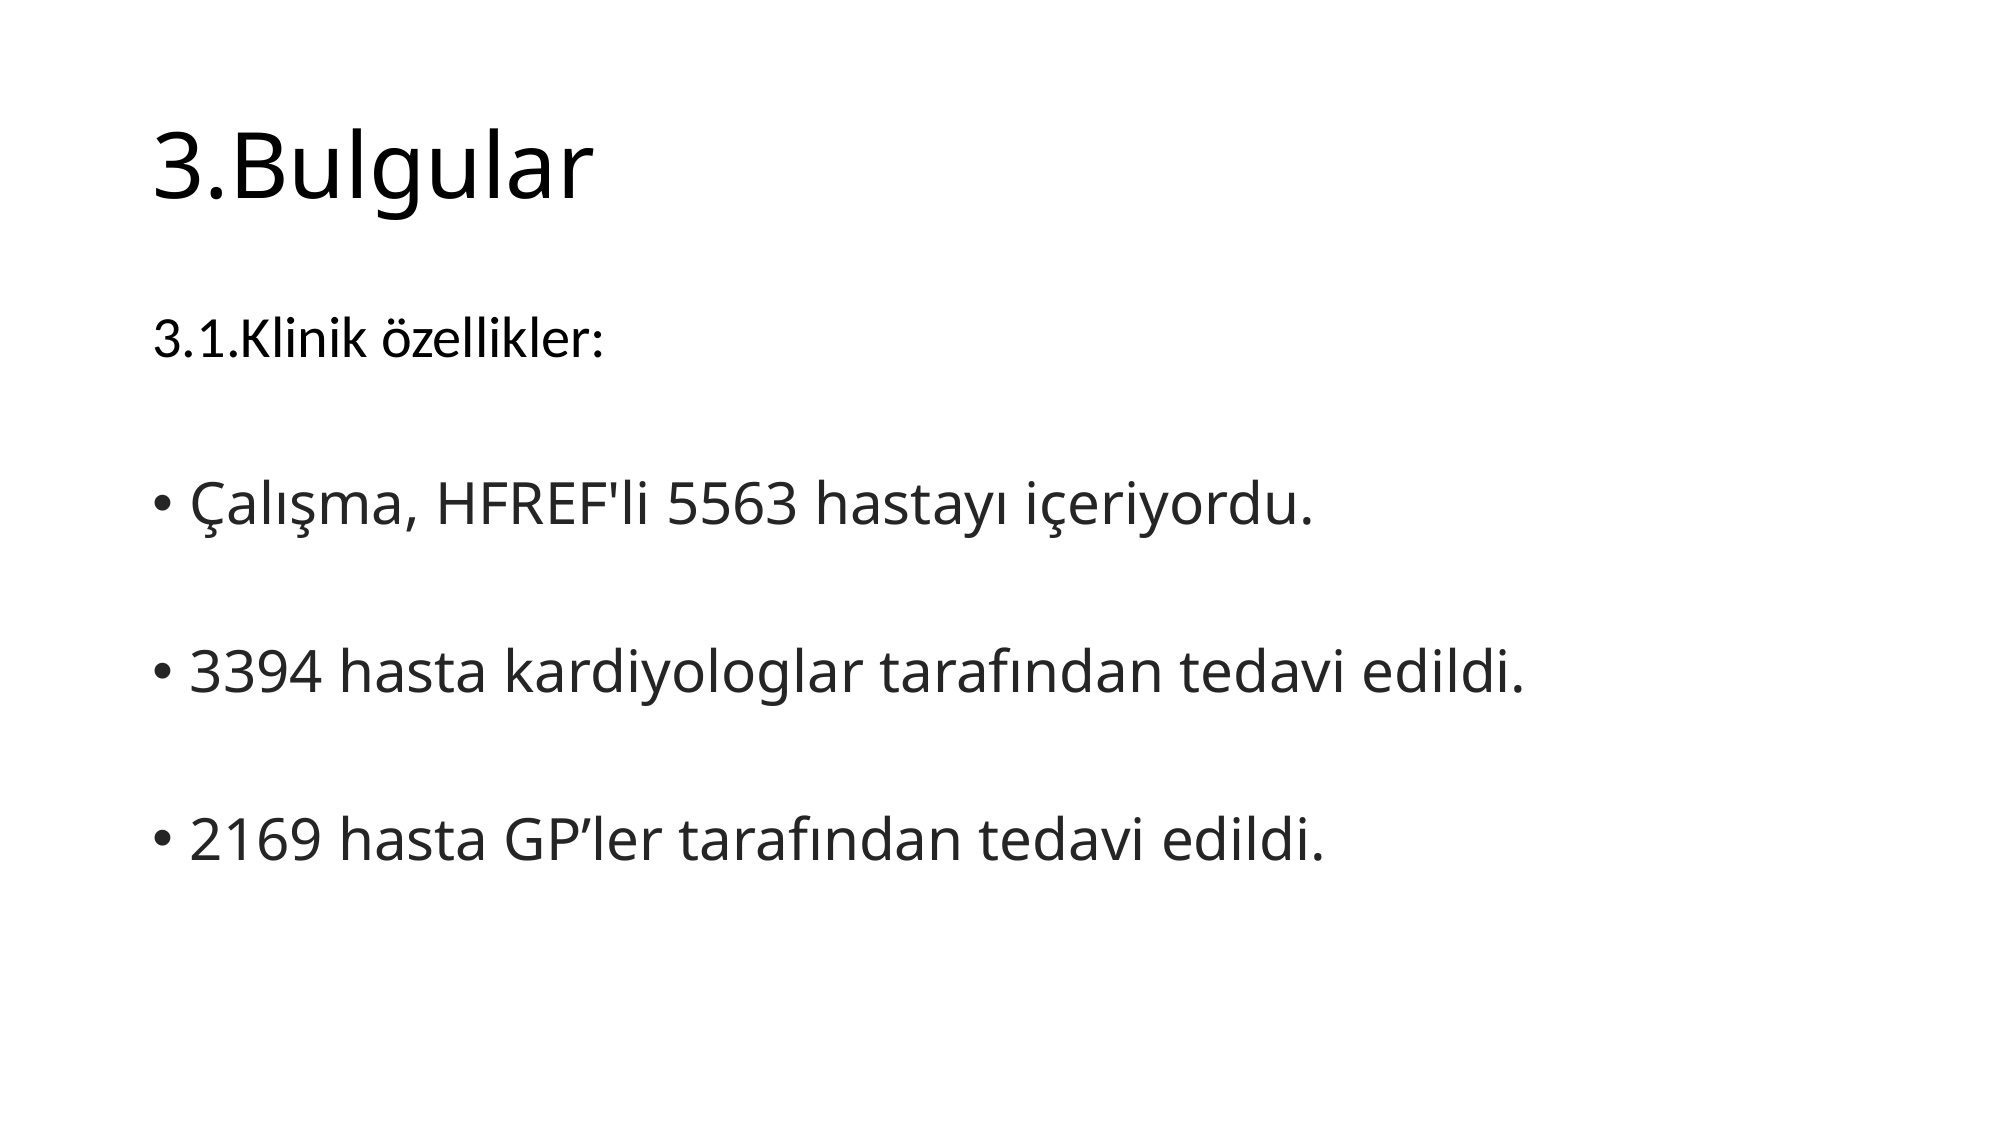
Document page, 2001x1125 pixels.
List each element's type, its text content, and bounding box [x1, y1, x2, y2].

title 3.Bulgular [137, 59, 1863, 278]
list 3.1.Klinik özellikler: Çalışma, HFREF'li 5563 hastayı içeriyordu. 3394 hasta kardiyologlar tarafından tedavi edildi. 2169 hasta GP’ler tarafından tedavi edildi. [137, 299, 1863, 1014]
